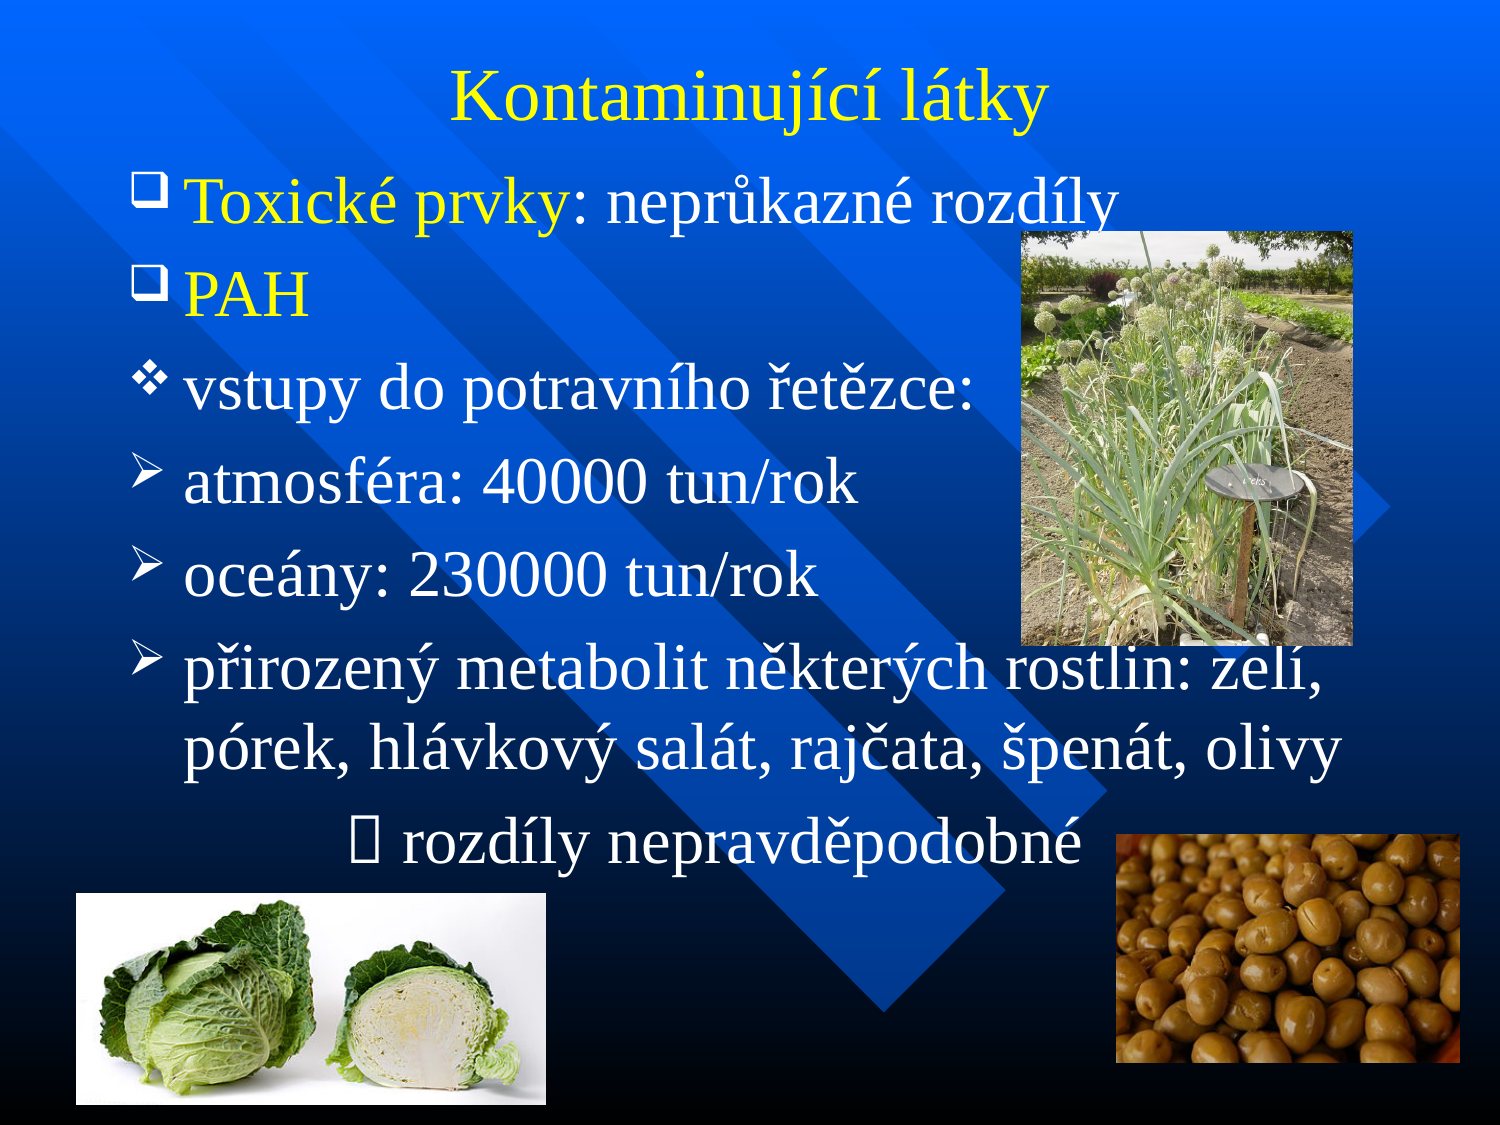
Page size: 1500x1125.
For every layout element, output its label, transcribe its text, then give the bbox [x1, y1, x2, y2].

list Toxické prvky: neprůkazné rozdíly PAH vstupy do potravního řetězce: atmosféra: 40000 tun/rok oceány: 230000 tun/rok přirozený metabolit některých rostlin: zelí, pórek, hlávkový salát, rajčata, špenát, olivy  rozdíly nepravděpodobné [111, 148, 1388, 906]
picture [1021, 231, 1353, 646]
picture [76, 892, 546, 1105]
picture [1115, 833, 1461, 1063]
title Kontaminující látky [112, 37, 1388, 145]
